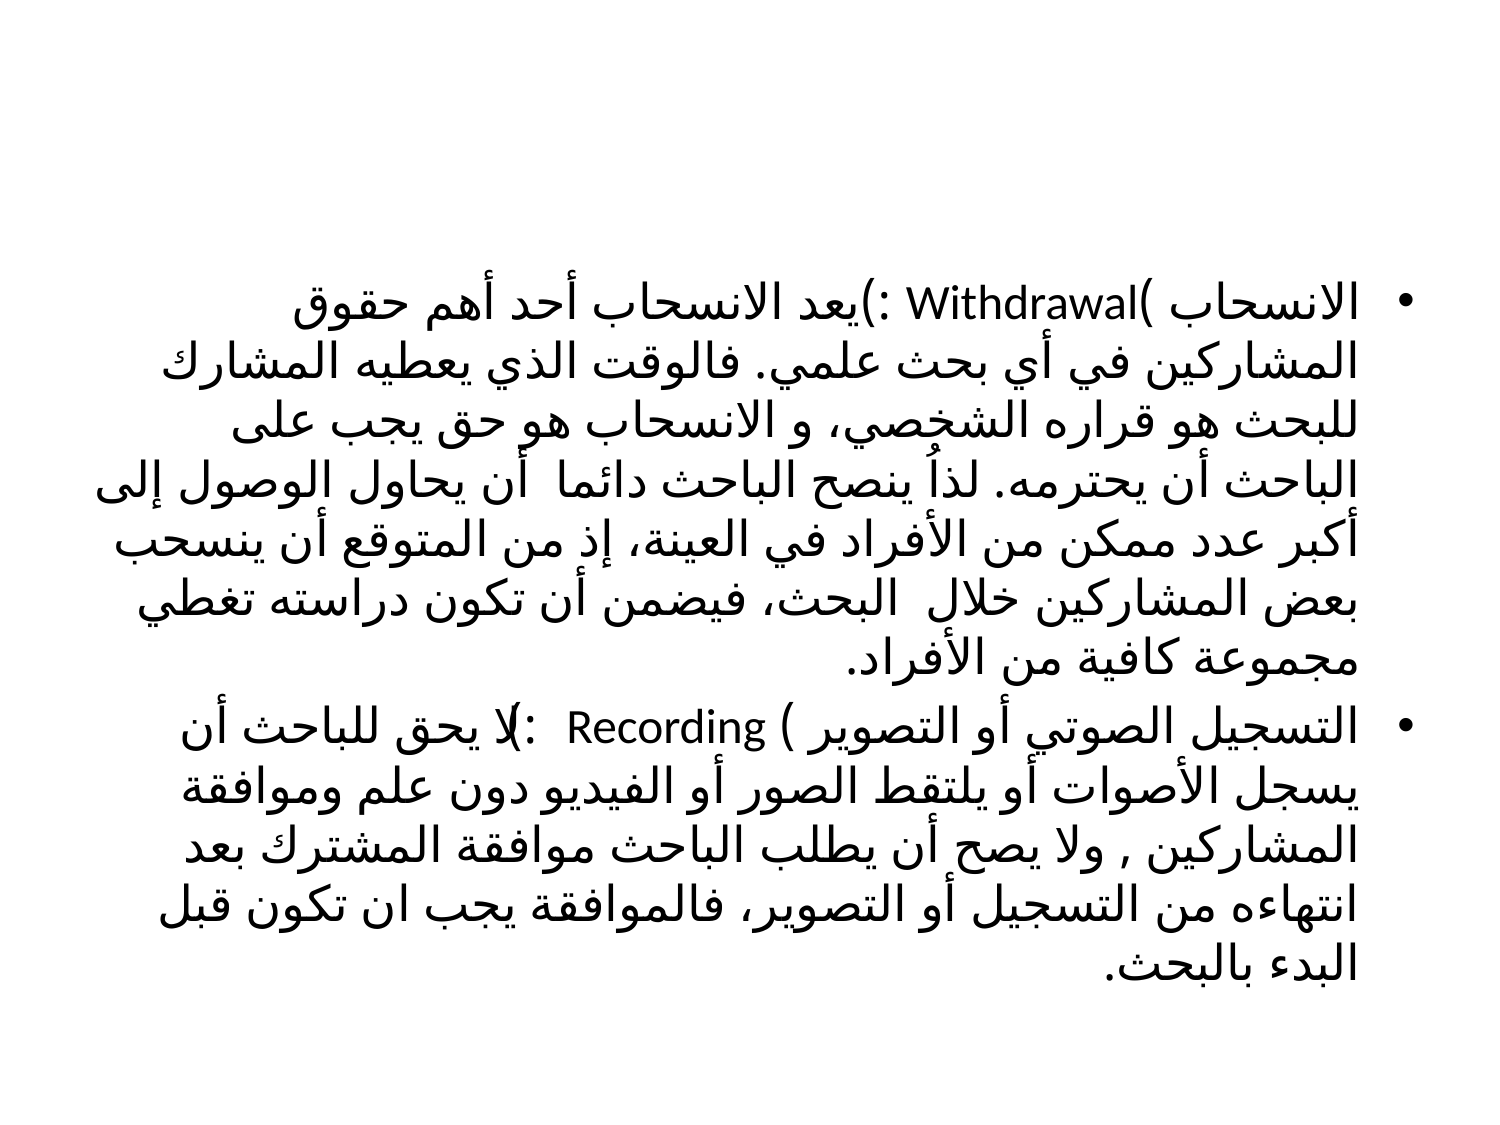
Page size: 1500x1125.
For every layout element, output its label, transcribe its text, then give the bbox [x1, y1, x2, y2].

list الانسحاب )Withdrawal :)يعد الانسحاب أحد أهم حقوق المشاركين في أي بحث علمي. فالوقت الذي يعطيه المشارك للبحث هو قراره الشخصي، و الانسحاب هو حق يجب على الباحث أن يحترمه. لذاُ ينصح الباحث دائما أن يحاول الوصول إلى أكبر عدد ممكن من الأفراد في العينة، إذ من المتوقع أن ينسحب بعض المشاركين خلال البحث، فيضمن أن تكون دراسته تغطي مجموعة كافية من الأفراد. التسجيل الصوتي أو التصوير ) Recording:) لا يحق للباحث أن يسجل الأصوات أو يلتقط الصور أو الفيديو دون علم وموافقة المشاركين , ولا يصح أن يطلب الباحث موافقة المشترك بعد انتهاءه من التسجيل أو التصوير، فالموافقة يجب ان تكون قبل البدء بالبحث. [75, 262, 1425, 1005]
